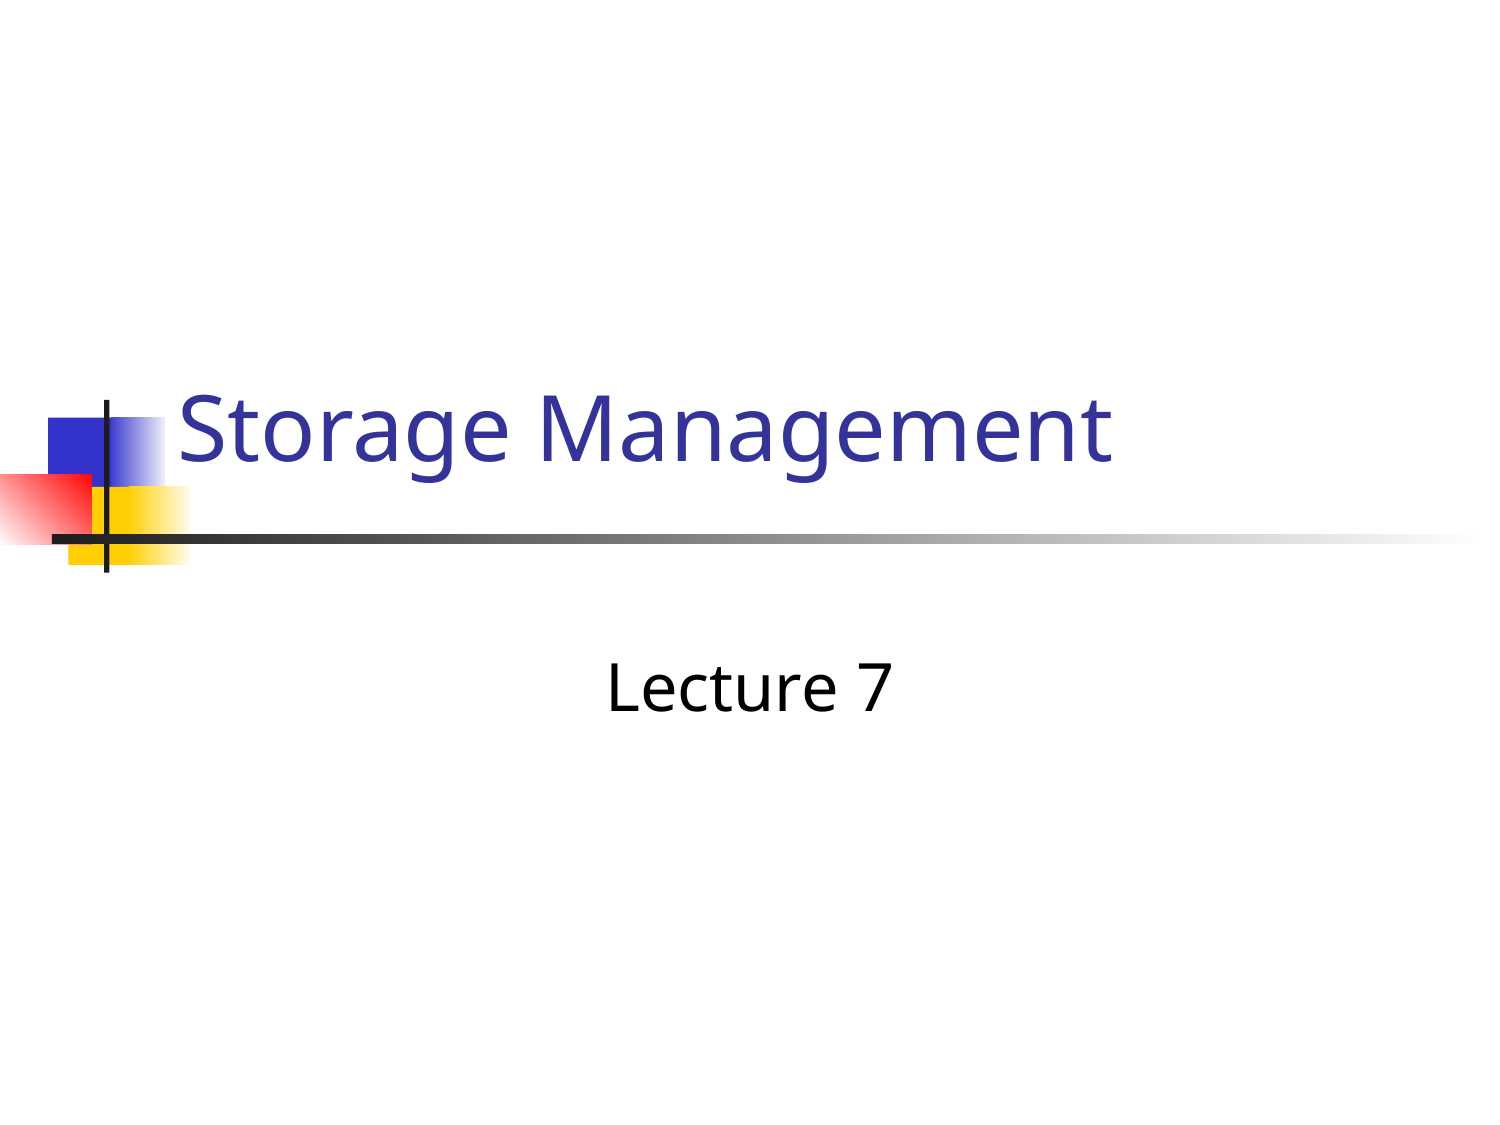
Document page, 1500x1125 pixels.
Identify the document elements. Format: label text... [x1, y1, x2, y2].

title Storage Management [162, 299, 1438, 488]
subtitle Lecture 7 [225, 637, 1275, 925]
